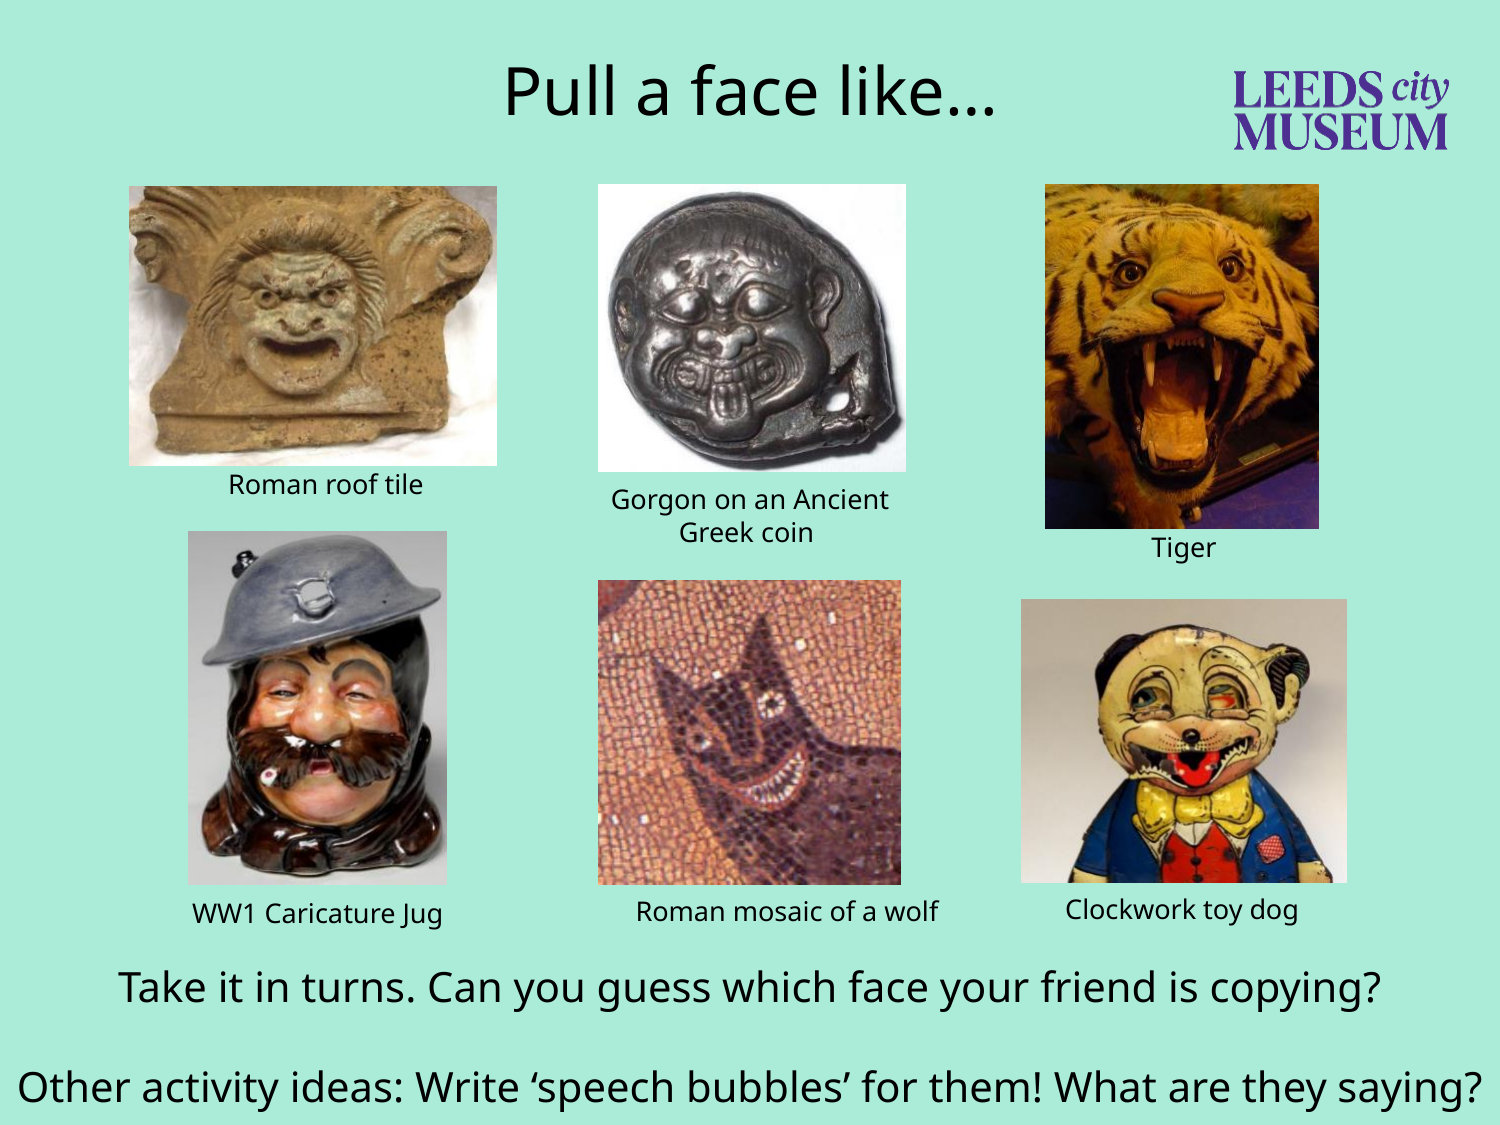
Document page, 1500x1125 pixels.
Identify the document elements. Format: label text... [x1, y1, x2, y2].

title Pull a face like… [75, 0, 1426, 183]
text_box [1020, 599, 1347, 935]
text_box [1045, 184, 1320, 563]
text_box Take it in turns. Can you guess which face your friend is copying? Other activity ideas: Write ‘speech bubbles’ for them! What are they saying? [0, 941, 1500, 1125]
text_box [130, 531, 506, 959]
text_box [598, 580, 962, 914]
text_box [577, 184, 923, 513]
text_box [129, 185, 497, 517]
picture [1426, 71, 1449, 150]
